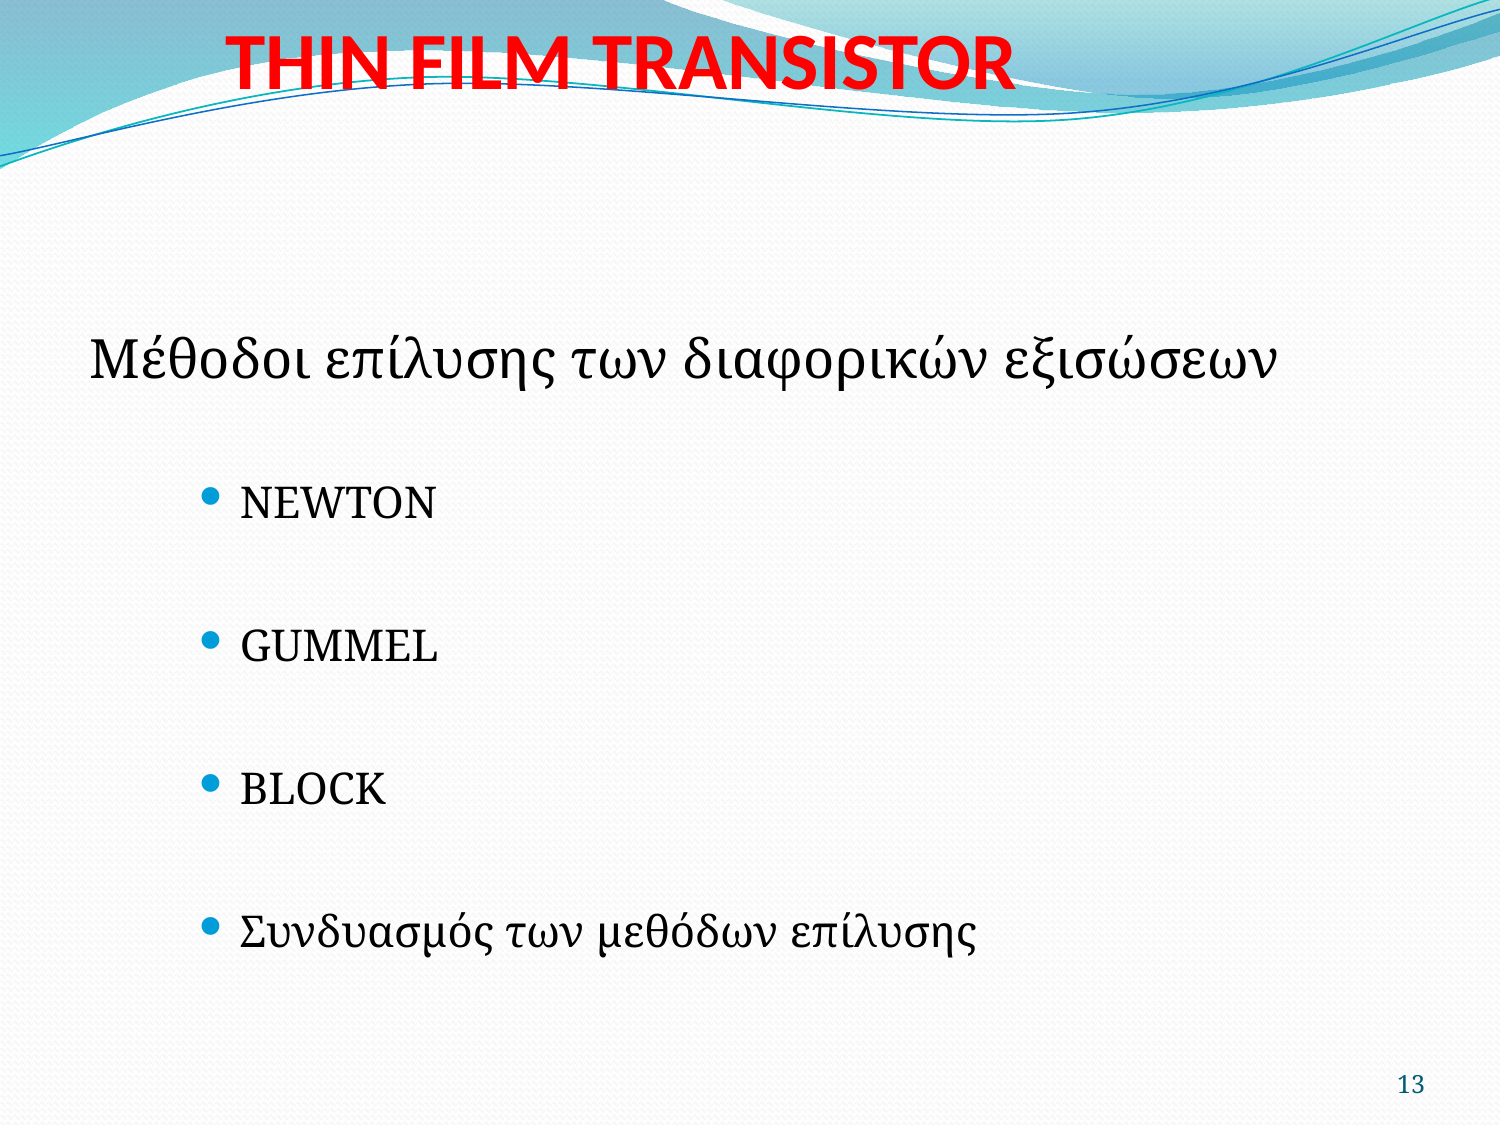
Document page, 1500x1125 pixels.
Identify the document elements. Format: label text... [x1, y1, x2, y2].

list Μέθοδοι επίλυσης των διαφορικών εξισώσεων NEWTON GUMMEL BLOCK Συνδυασμός των μεθόδων επίλυσης [75, 317, 1425, 1038]
slide_number 13 [1299, 1042, 1425, 1103]
title THIN FILM TRANSISTOR [225, 0, 1500, 106]
